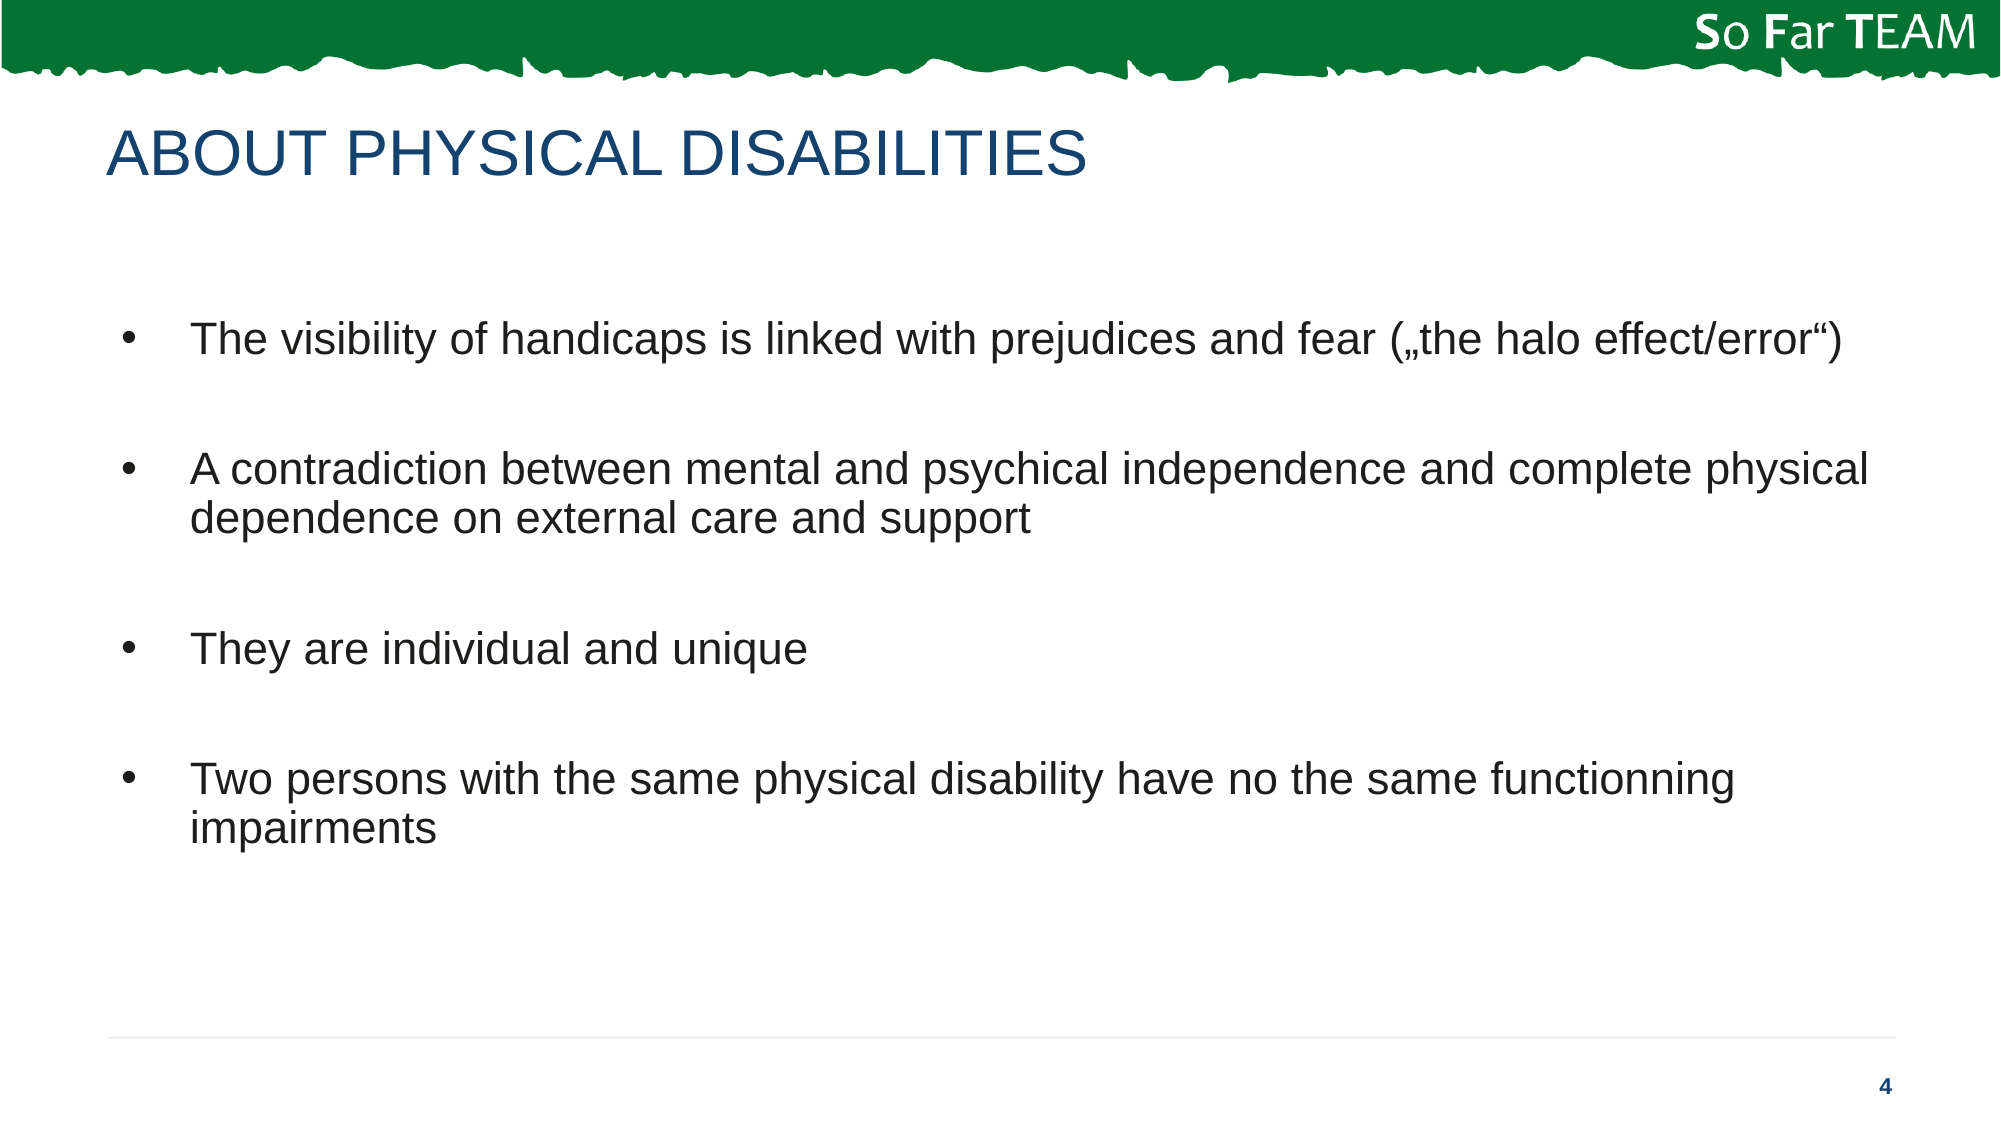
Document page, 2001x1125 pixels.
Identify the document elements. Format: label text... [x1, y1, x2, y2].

title About physical disabilities [106, 109, 1866, 247]
picture [1, 0, 2001, 1123]
list The visibility of handicaps is linked with prejudices and fear („the halo effect/error“) A contradiction between mental and psychical independence and complete physical dependence on external care and support They are individual and unique Two persons with the same physical disability have no the same functionning impairments [106, 307, 1900, 869]
slide_number 4 [1548, 1033, 1999, 1123]
